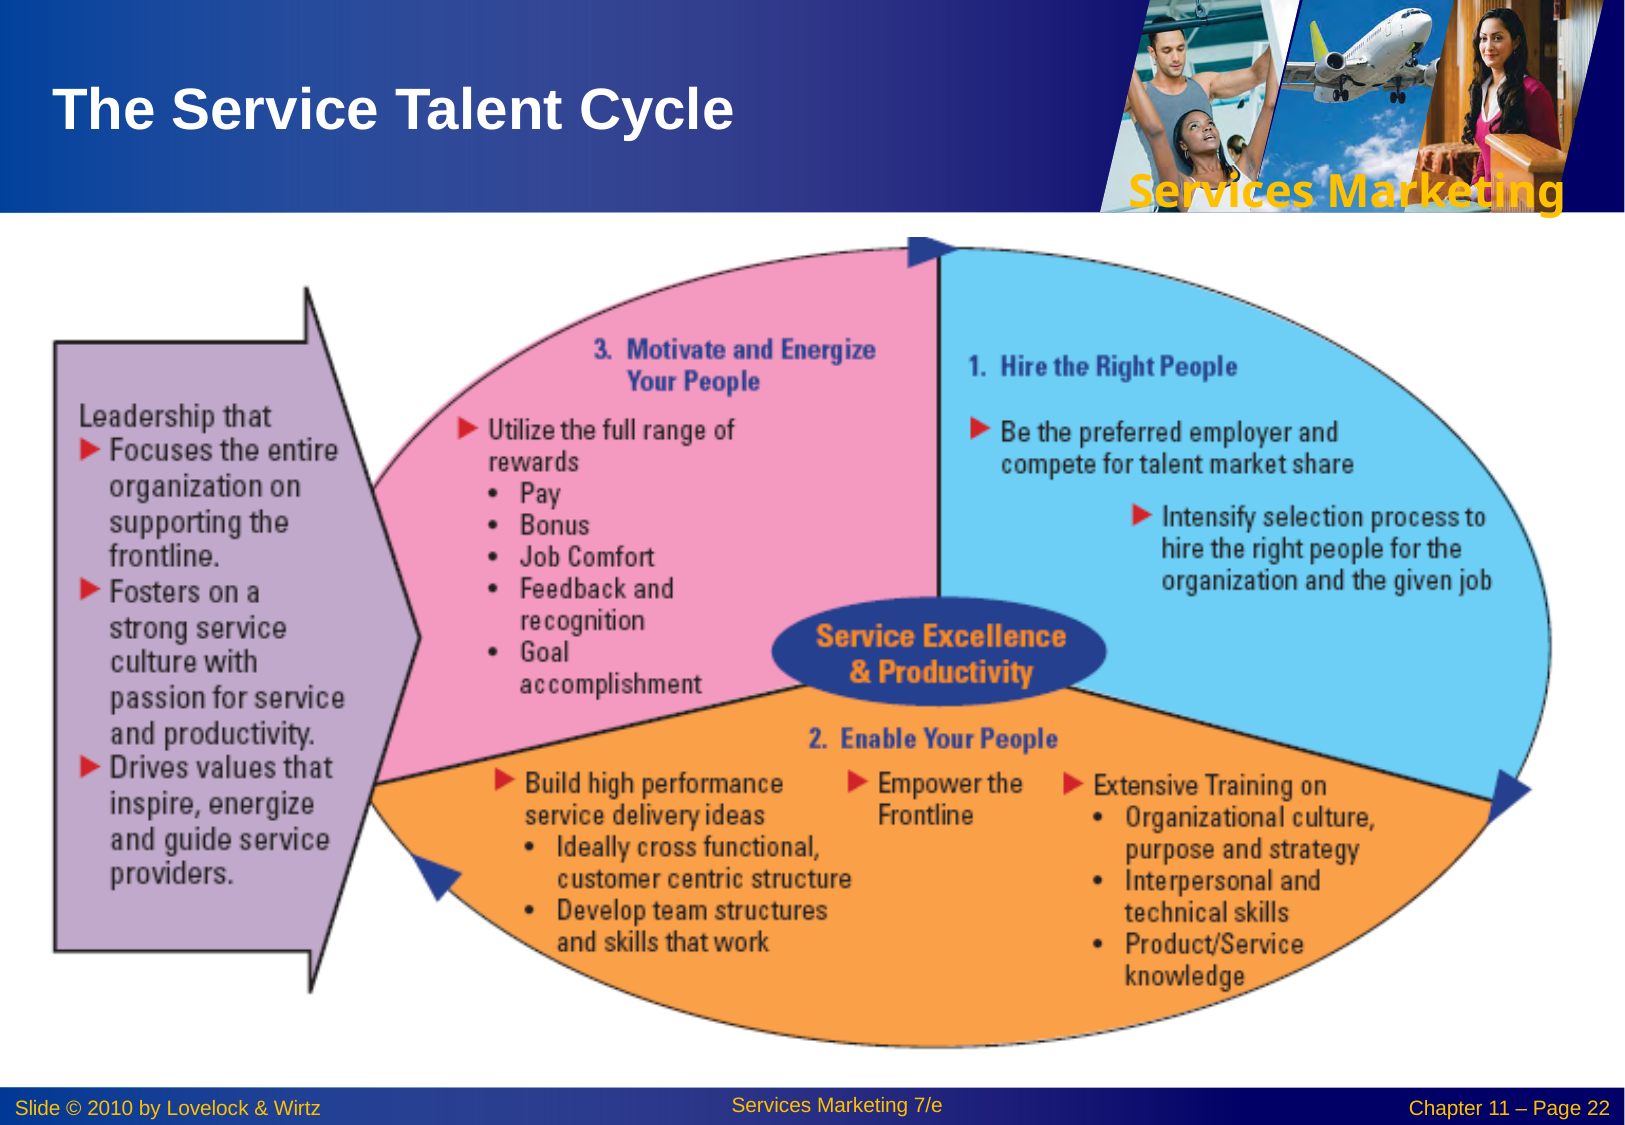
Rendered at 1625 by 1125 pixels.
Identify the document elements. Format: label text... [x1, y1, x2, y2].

picture [1100, 0, 1604, 213]
picture [1162, 186, 1172, 192]
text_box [36, 237, 1614, 1063]
title The Service Talent Cycle [36, 37, 1088, 176]
picture [1546, 187, 1556, 202]
